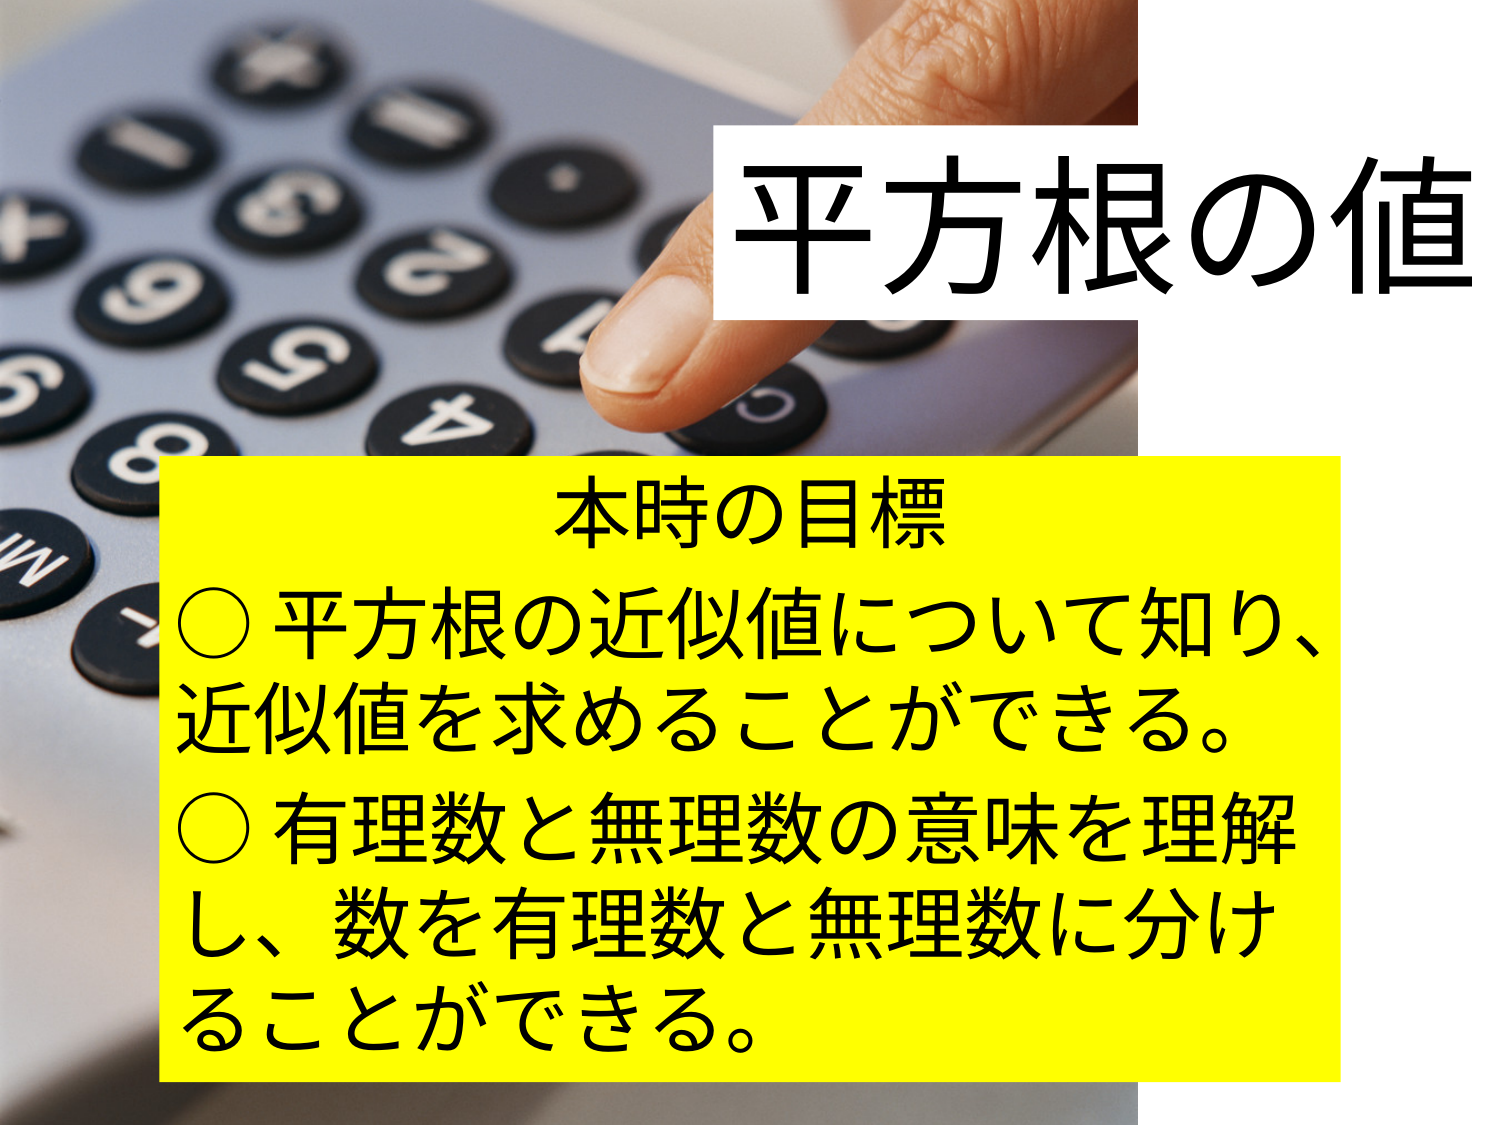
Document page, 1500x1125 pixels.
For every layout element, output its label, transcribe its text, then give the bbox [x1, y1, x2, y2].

subtitle 本時の目標 ○平方根の近似値について知り、近似値を求めることができる。 ○有理数と無理数の意味を理解し、数を有理数と無理数に分けることができる。 [1142, 456, 1341, 1083]
picture [0, 0, 1138, 1125]
text_box 平方根の値 [1142, 125, 1494, 321]
